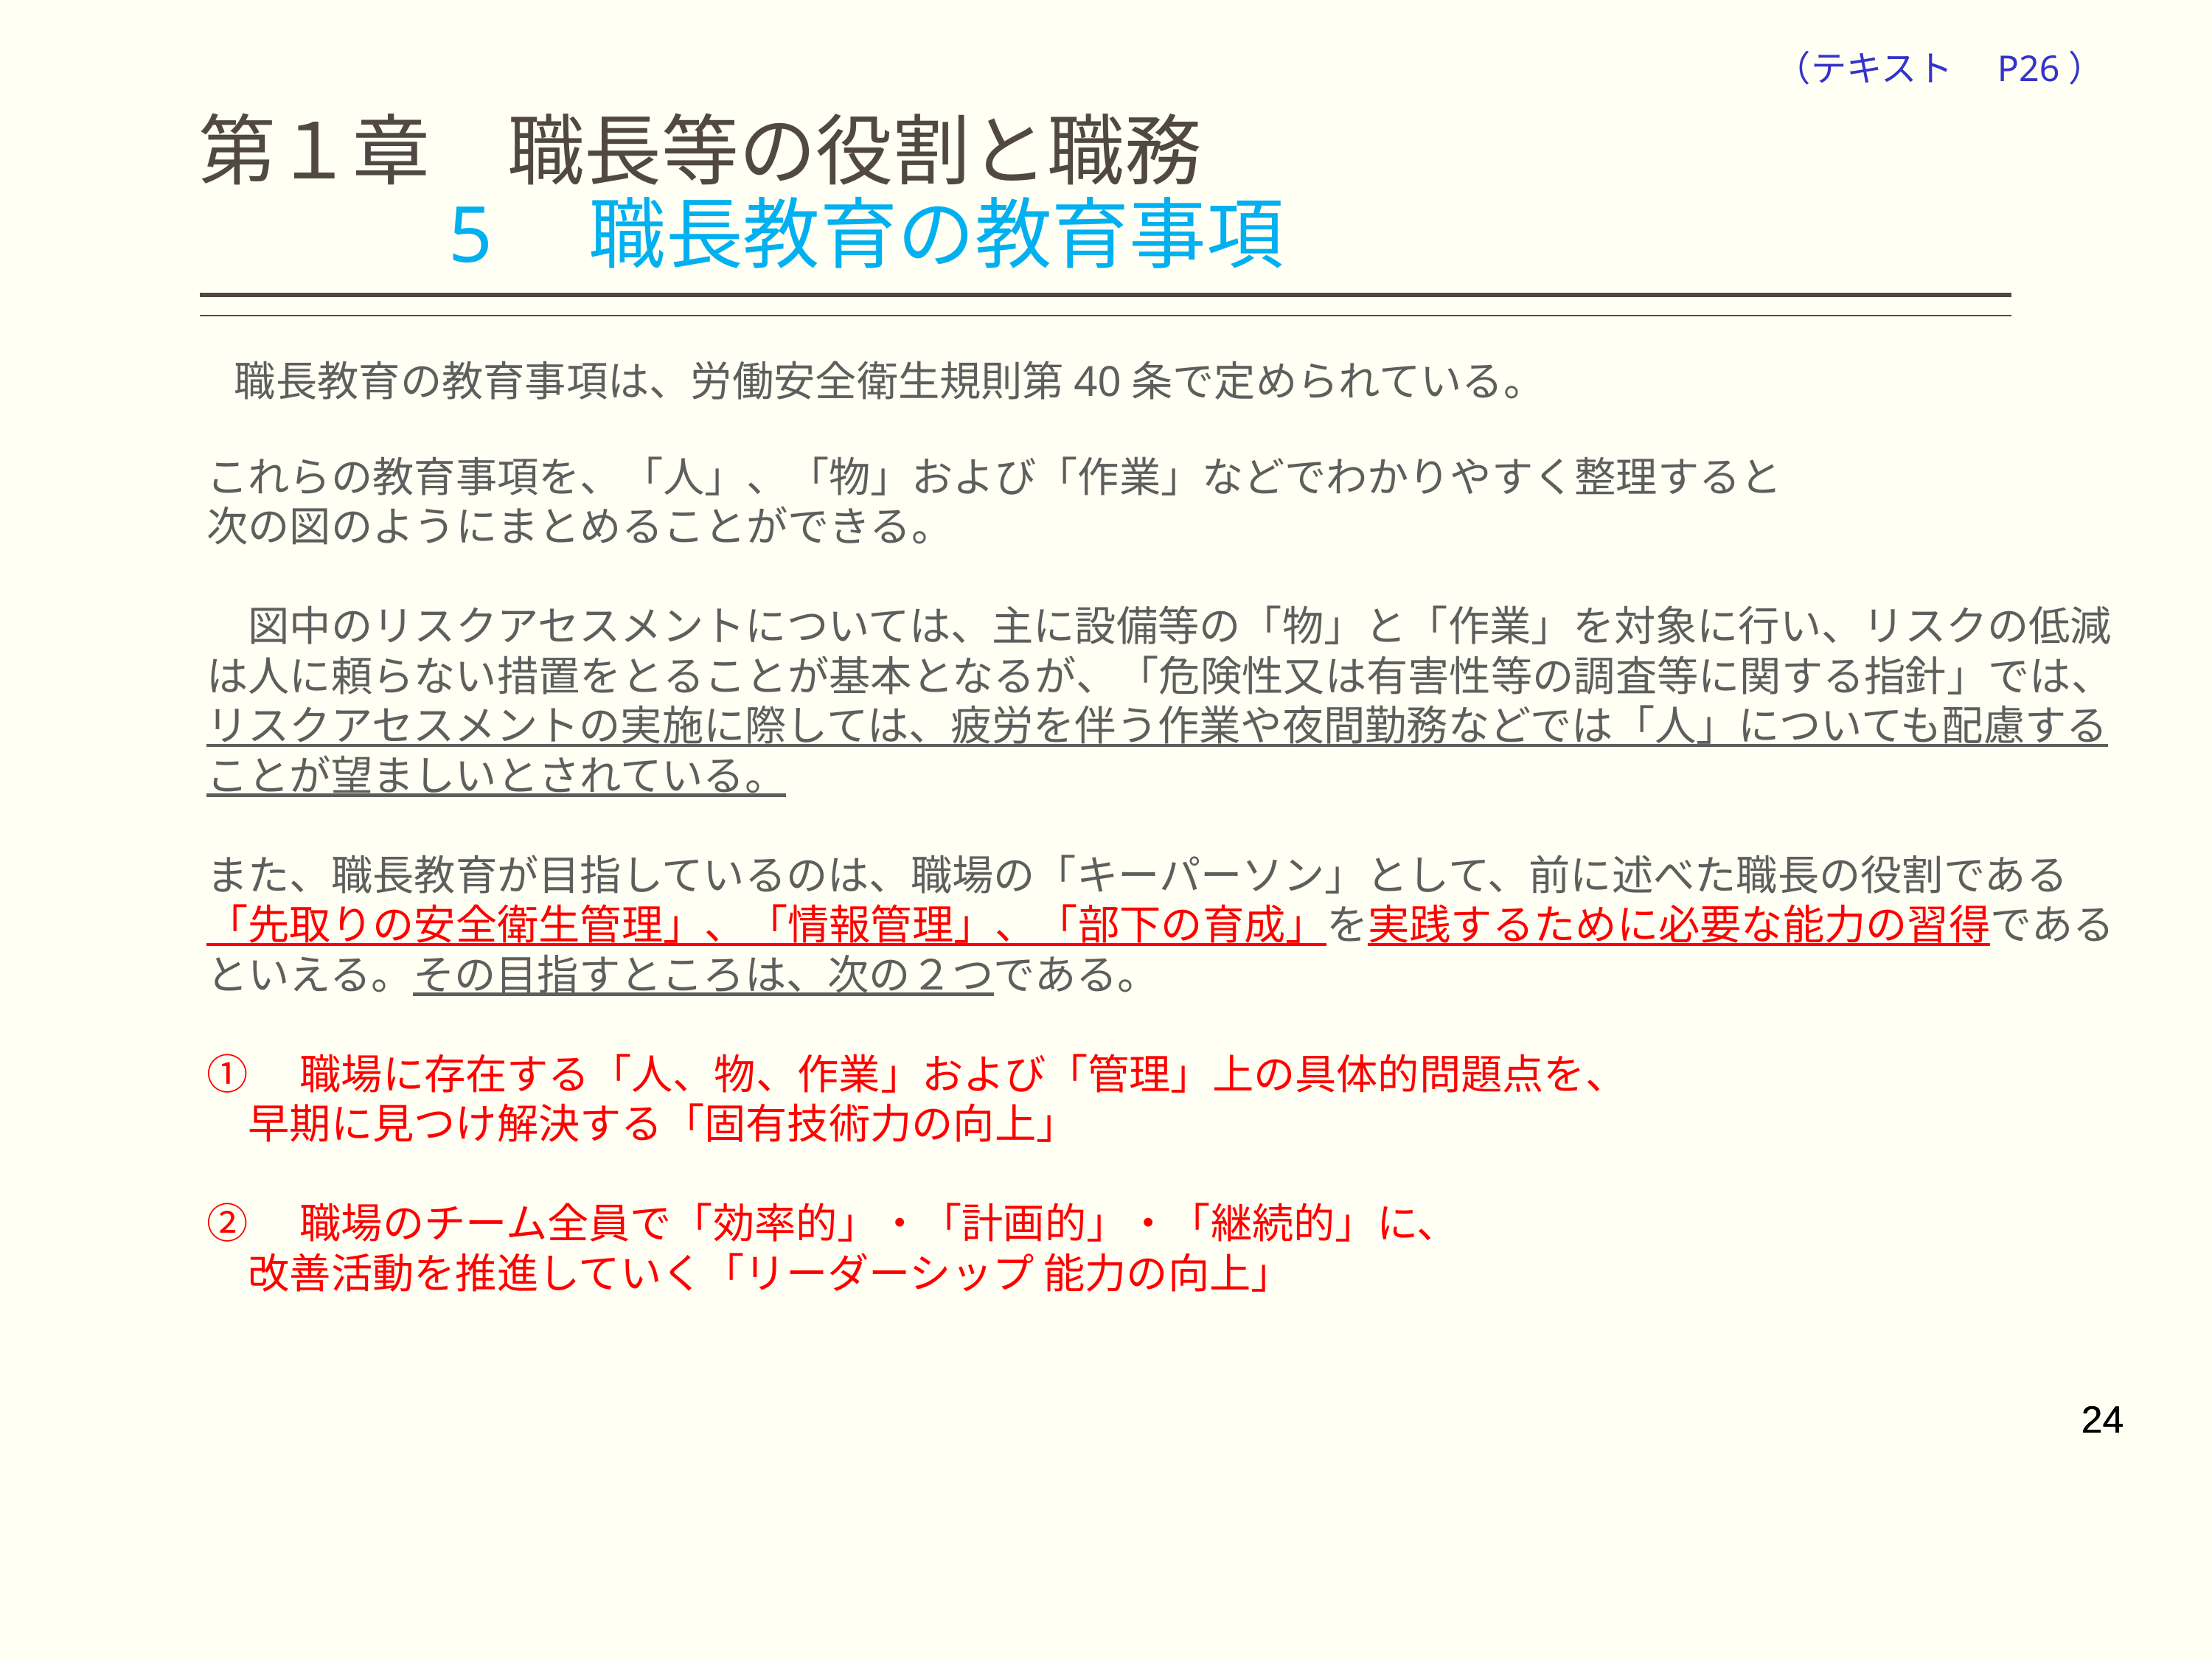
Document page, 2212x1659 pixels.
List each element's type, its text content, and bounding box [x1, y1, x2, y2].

title 第１章 職長等の役割と職務 5 職長教育の教育事項 [198, 93, 1841, 293]
text_box 24 [2081, 1404, 2181, 1431]
text_box （テキスト P26） [1767, 0, 2113, 97]
text_box 職長教育の教育事項は、労働安全衛生規則第40条で定められている。 これらの教育事項を、「人」、「物」および「作業」などでわかりやすく整理すると 次の図のようにまとめることができる。 図中のリスクアセスメントについては、主に設備等の「物」と「作業」を対象に行い、リスクの低減は人に頼らない措置をとることが基本となるが、「危険性又は有害性等の調査等に関する指針」では、リスクアセスメントの実施に際しては、疲労を伴う作業や夜間勤務などでは「人」についても配慮することが望ましいとされている。 また、職長教育が目指しているのは、職場の「キーパーソン」として、前に述べた職長の役割である 「先取りの安全衛生管理」、「情報管理」、「部下の育成」を実践するために必要な能力の習得であるといえる。その目指すところは、次の２つである。 ① 職場に存在する「人、物、作業」および「管理」上の具体的問題点を、 早期に見つけ解決する「固有技術力の向上」 ② 職場のチーム全員で「効率的」・「計画的」・「継続的」に、 改善活動を推進していく「リーダーシップ 能力の向上」 [198, 350, 2124, 1301]
